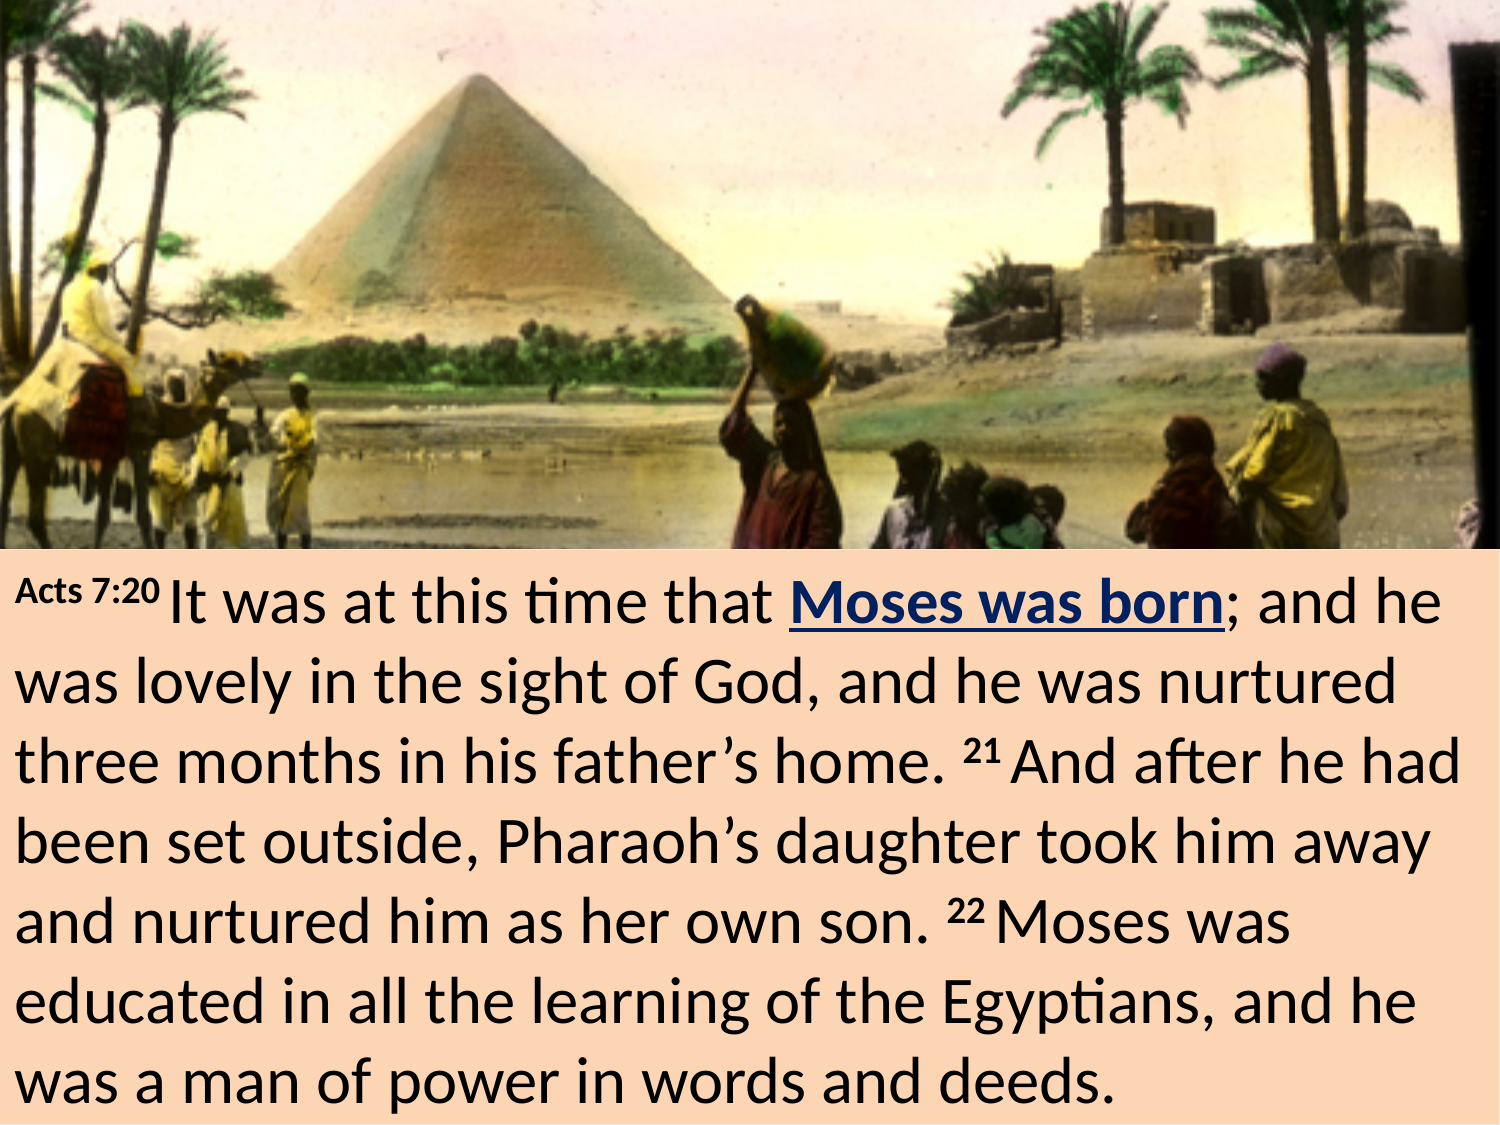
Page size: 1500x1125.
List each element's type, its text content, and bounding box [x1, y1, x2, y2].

picture [0, 0, 1500, 891]
text_box Acts 7:20 It was at this time that Moses was born; and he was lovely in the sight of God, and he was nurtured three months in his father’s home. 21 And after he had been set outside, Pharaoh’s daughter took him away and nurtured him as her own son. 22 Moses was educated in all the learning of the Egyptians, and he was a man of power in words and deeds. [0, 897, 1500, 1125]
